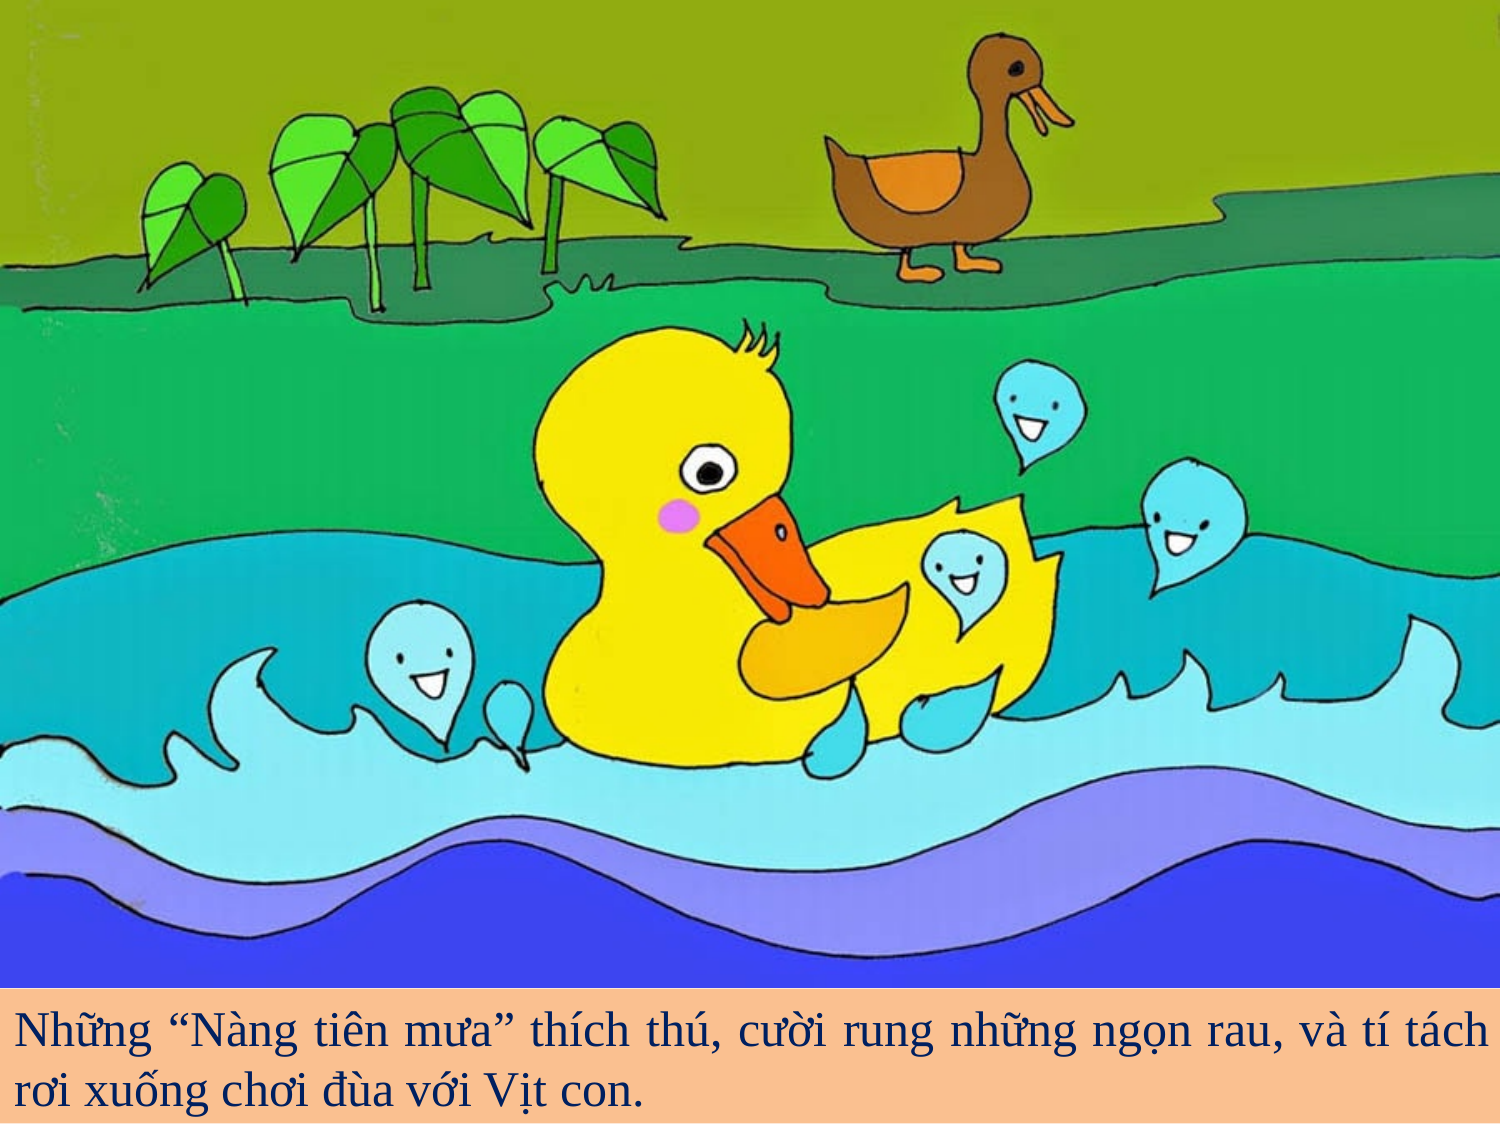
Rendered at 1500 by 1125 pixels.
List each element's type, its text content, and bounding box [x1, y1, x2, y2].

picture [0, 0, 1500, 988]
text_box Những “Nàng tiên mưa” thích thú, cười rung những ngọn rau, và tí tách rơi xuống chơi đùa với Vịt con. [0, 994, 1500, 1124]
